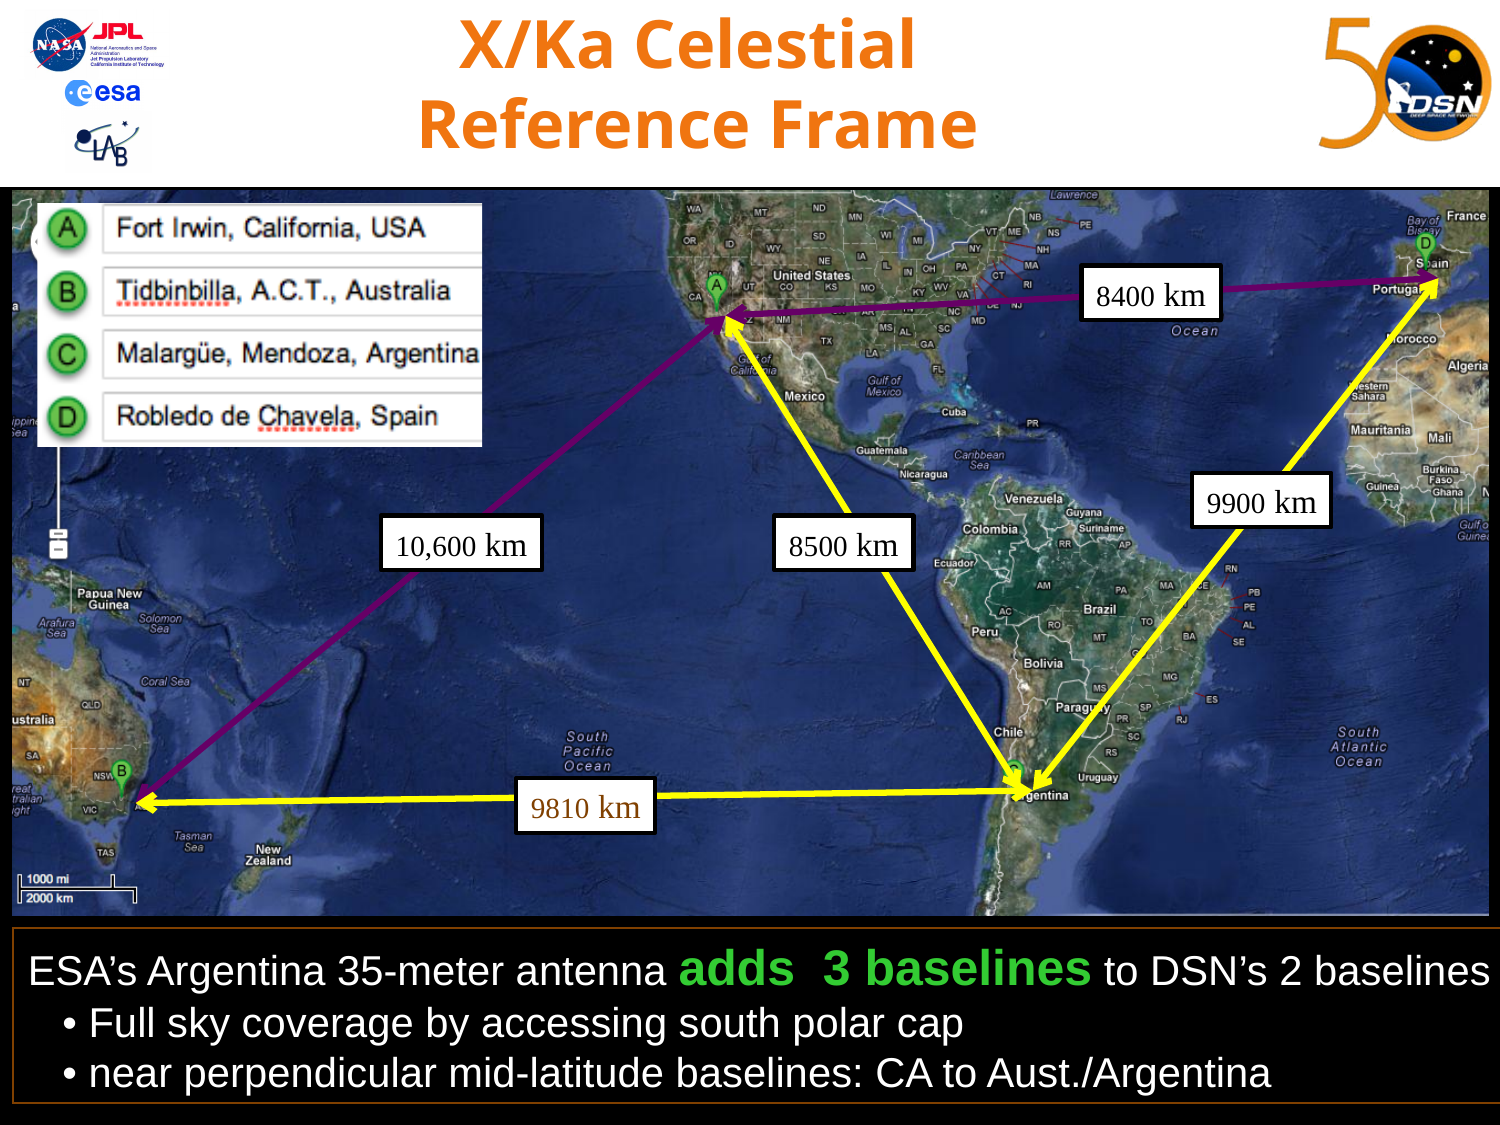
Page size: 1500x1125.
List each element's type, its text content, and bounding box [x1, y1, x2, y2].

text_box Maps credit: Google maps [1257, 924, 1487, 928]
text_box ESA’s Argentina 35-meter antenna adds 3 baselines to DSN’s 2 baselines • Full sky coverage by accessing south polar cap • near perpendicular mid-latitude baselines: CA to Aust./Argentina [13, 928, 1500, 1103]
text_box [0, 187, 1500, 1125]
picture [1317, 16, 1492, 150]
title X/Ka Celestial Reference Frame [32, 6, 1312, 158]
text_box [18, 9, 170, 173]
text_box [12, 190, 1489, 916]
